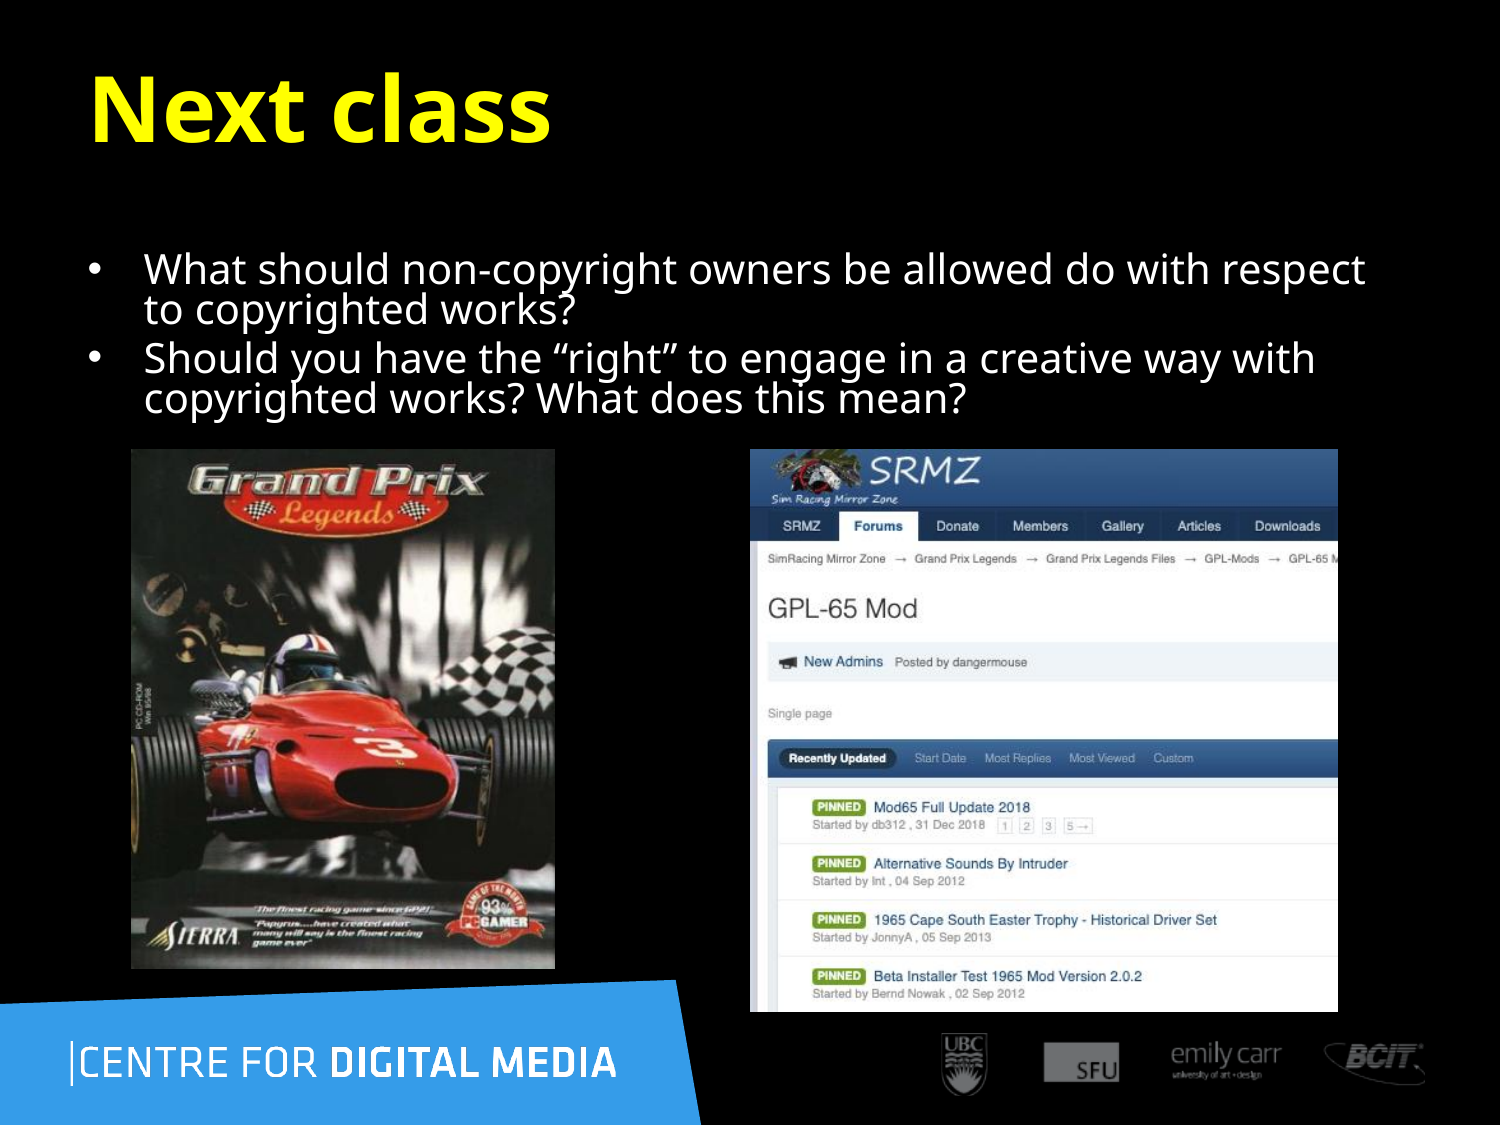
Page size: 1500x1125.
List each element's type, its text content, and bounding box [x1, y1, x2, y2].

list What should non-copyright owners be allowed do with respect to copyrighted works? Should you have the “right” to engage in a creative way with copyrighted works? What does this mean? [75, 181, 1425, 944]
title Next class [75, 29, 1425, 181]
picture [749, 449, 1338, 1012]
picture [131, 449, 555, 969]
